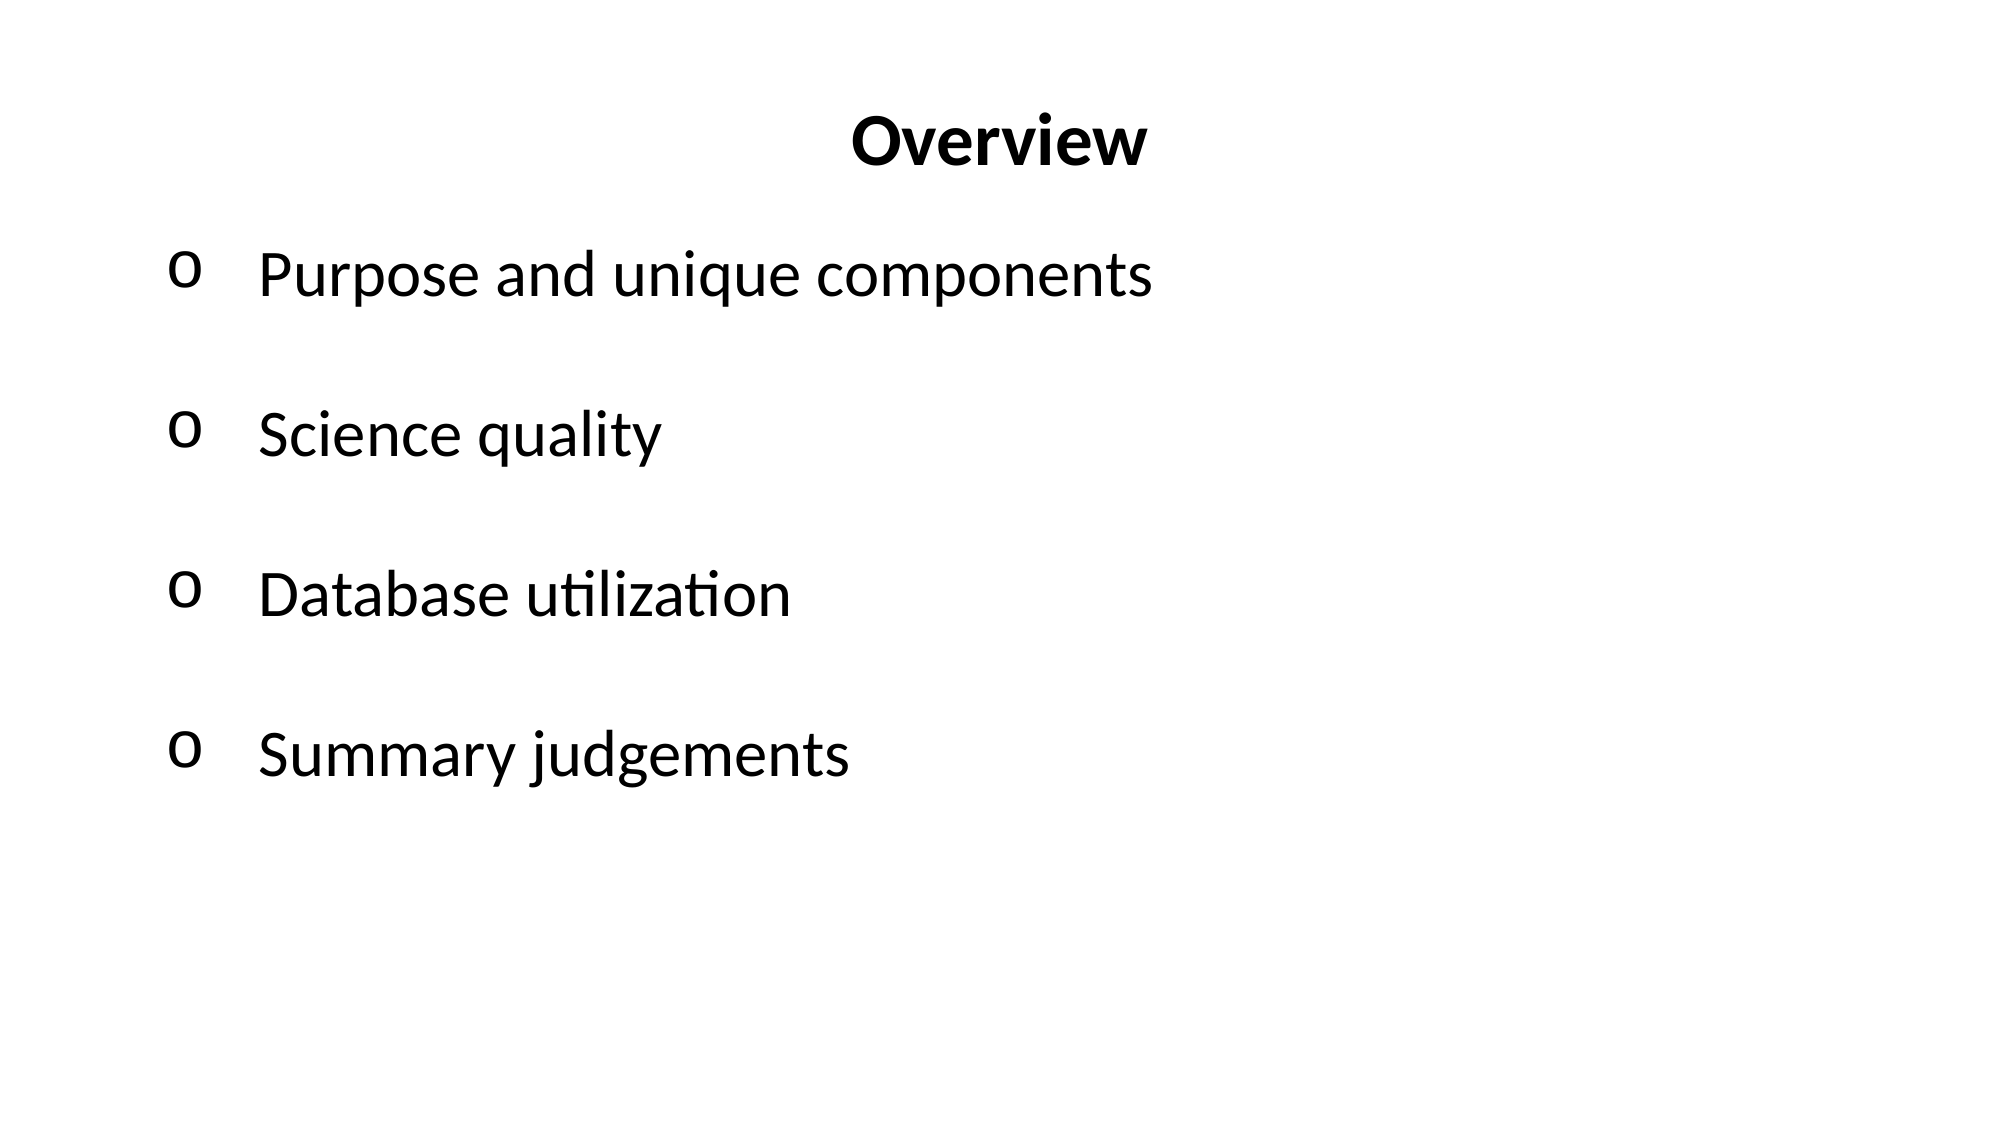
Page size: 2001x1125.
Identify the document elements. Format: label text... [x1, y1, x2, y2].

text_box Purpose and unique components Science quality Database utilization Summary judgements [150, 142, 1850, 798]
text_box Overview [664, 82, 1336, 142]
